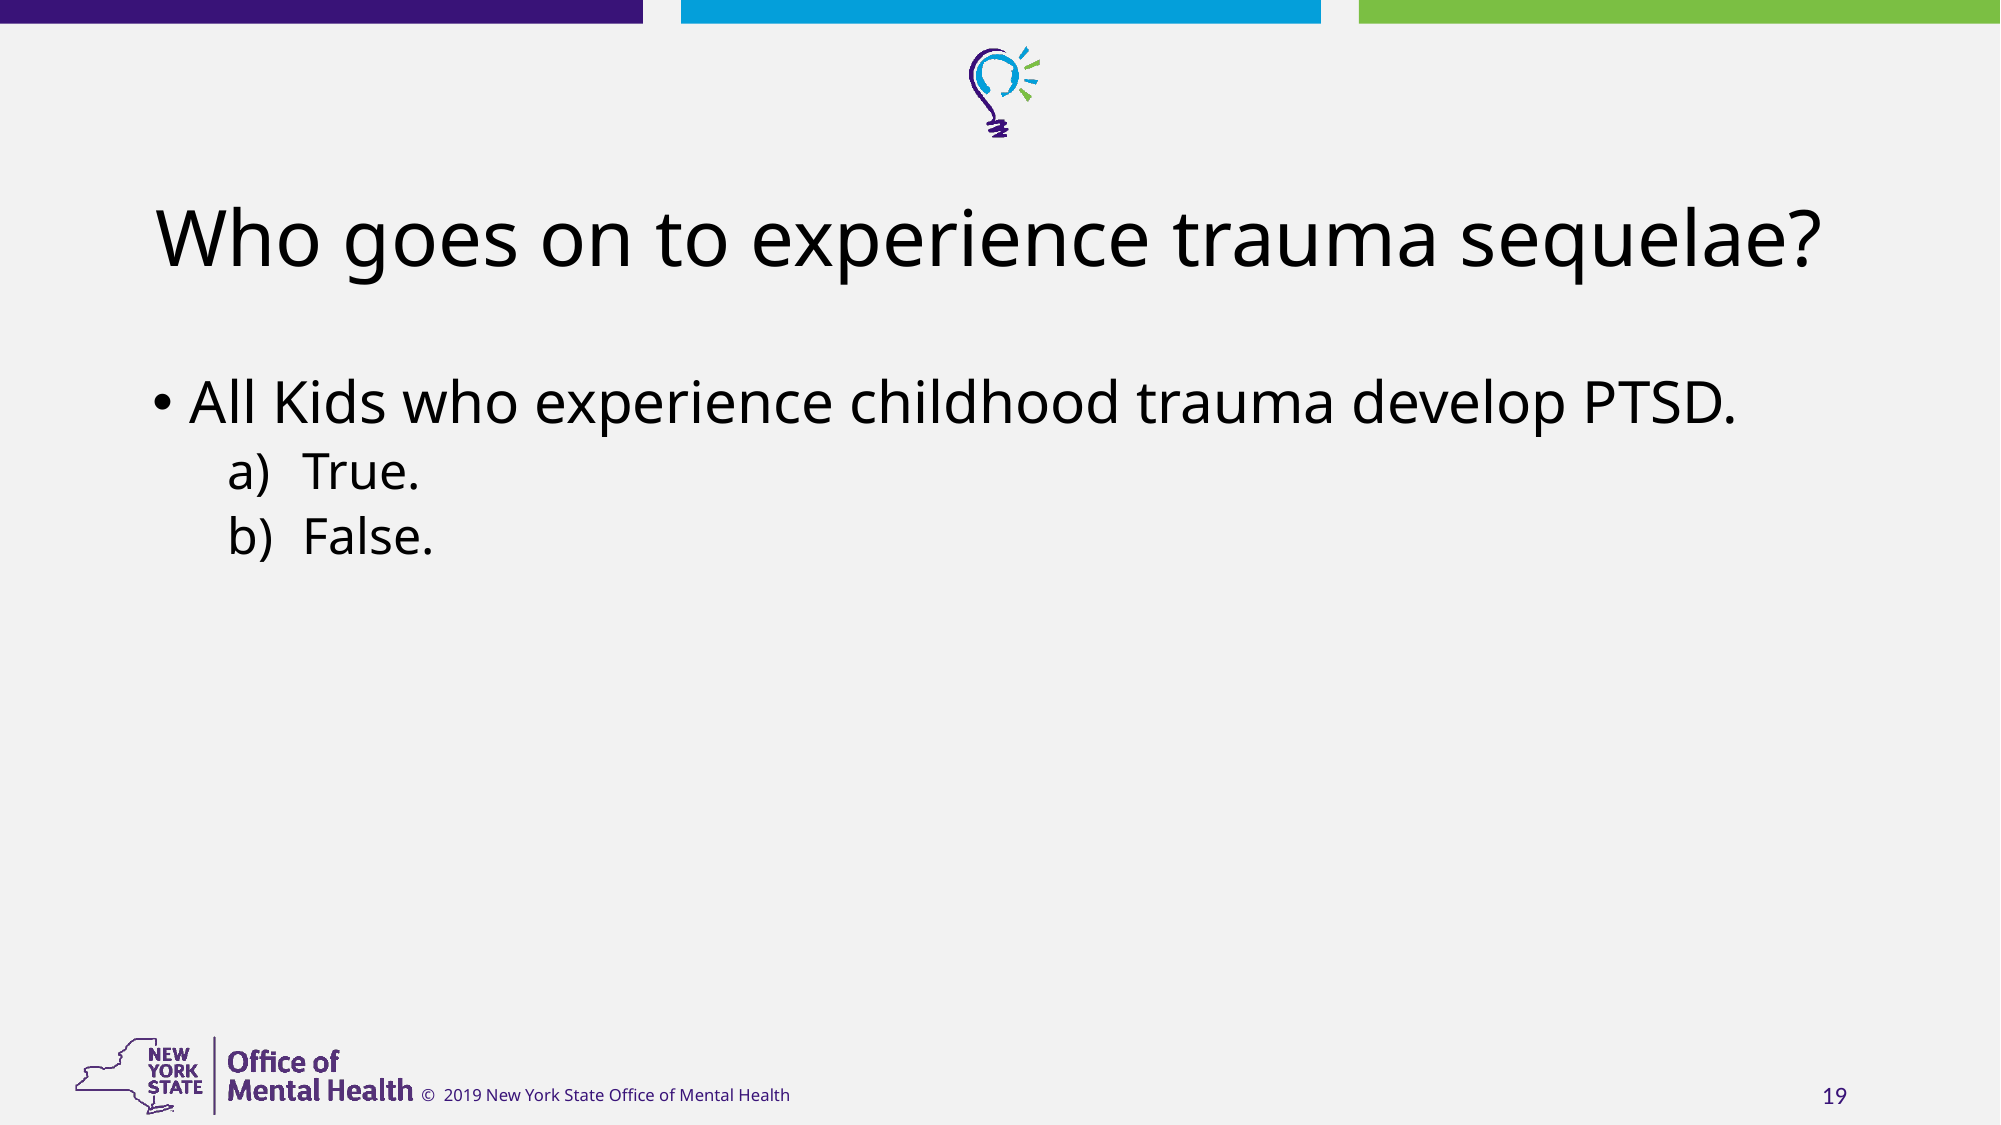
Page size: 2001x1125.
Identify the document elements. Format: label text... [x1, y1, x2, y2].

picture [71, 1032, 417, 1119]
list All Kids who experience childhood trauma develop PTSD. True. False. [137, 366, 1863, 1080]
picture [949, 26, 1051, 157]
title Who goes on to experience trauma sequelae? [137, 183, 1863, 300]
